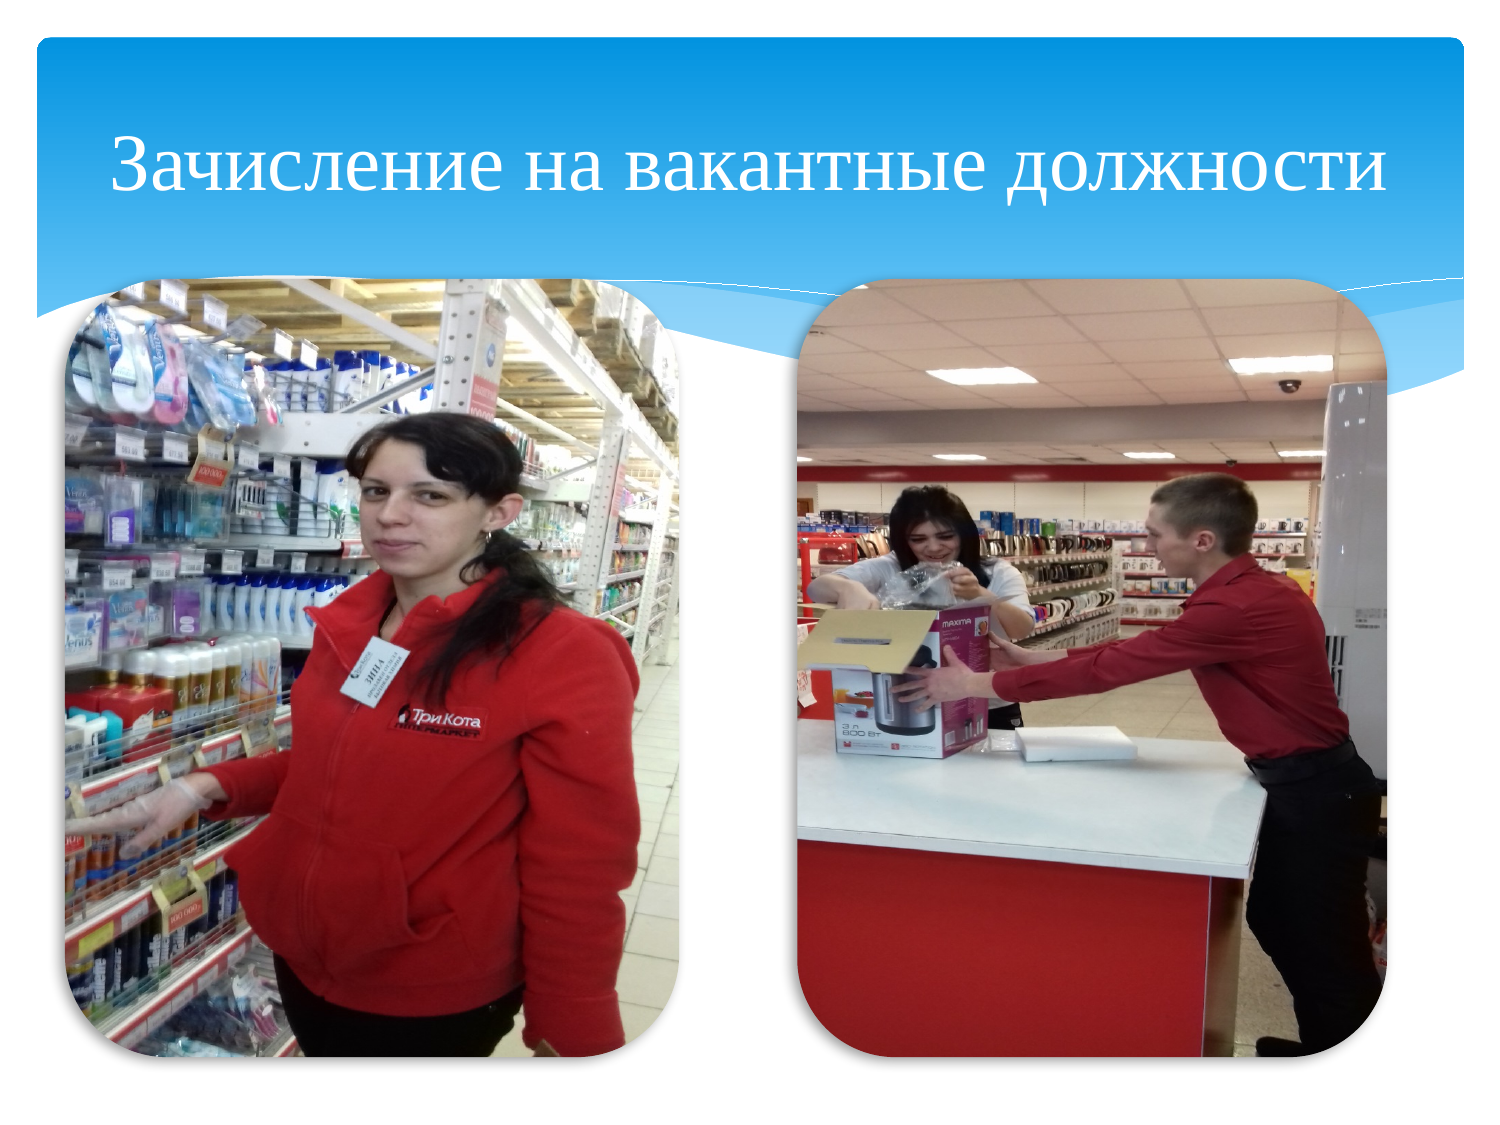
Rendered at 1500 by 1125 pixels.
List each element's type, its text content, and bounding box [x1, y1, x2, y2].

title Зачисление на вакантные должности [75, 55, 1425, 261]
picture [0, 278, 1482, 1058]
